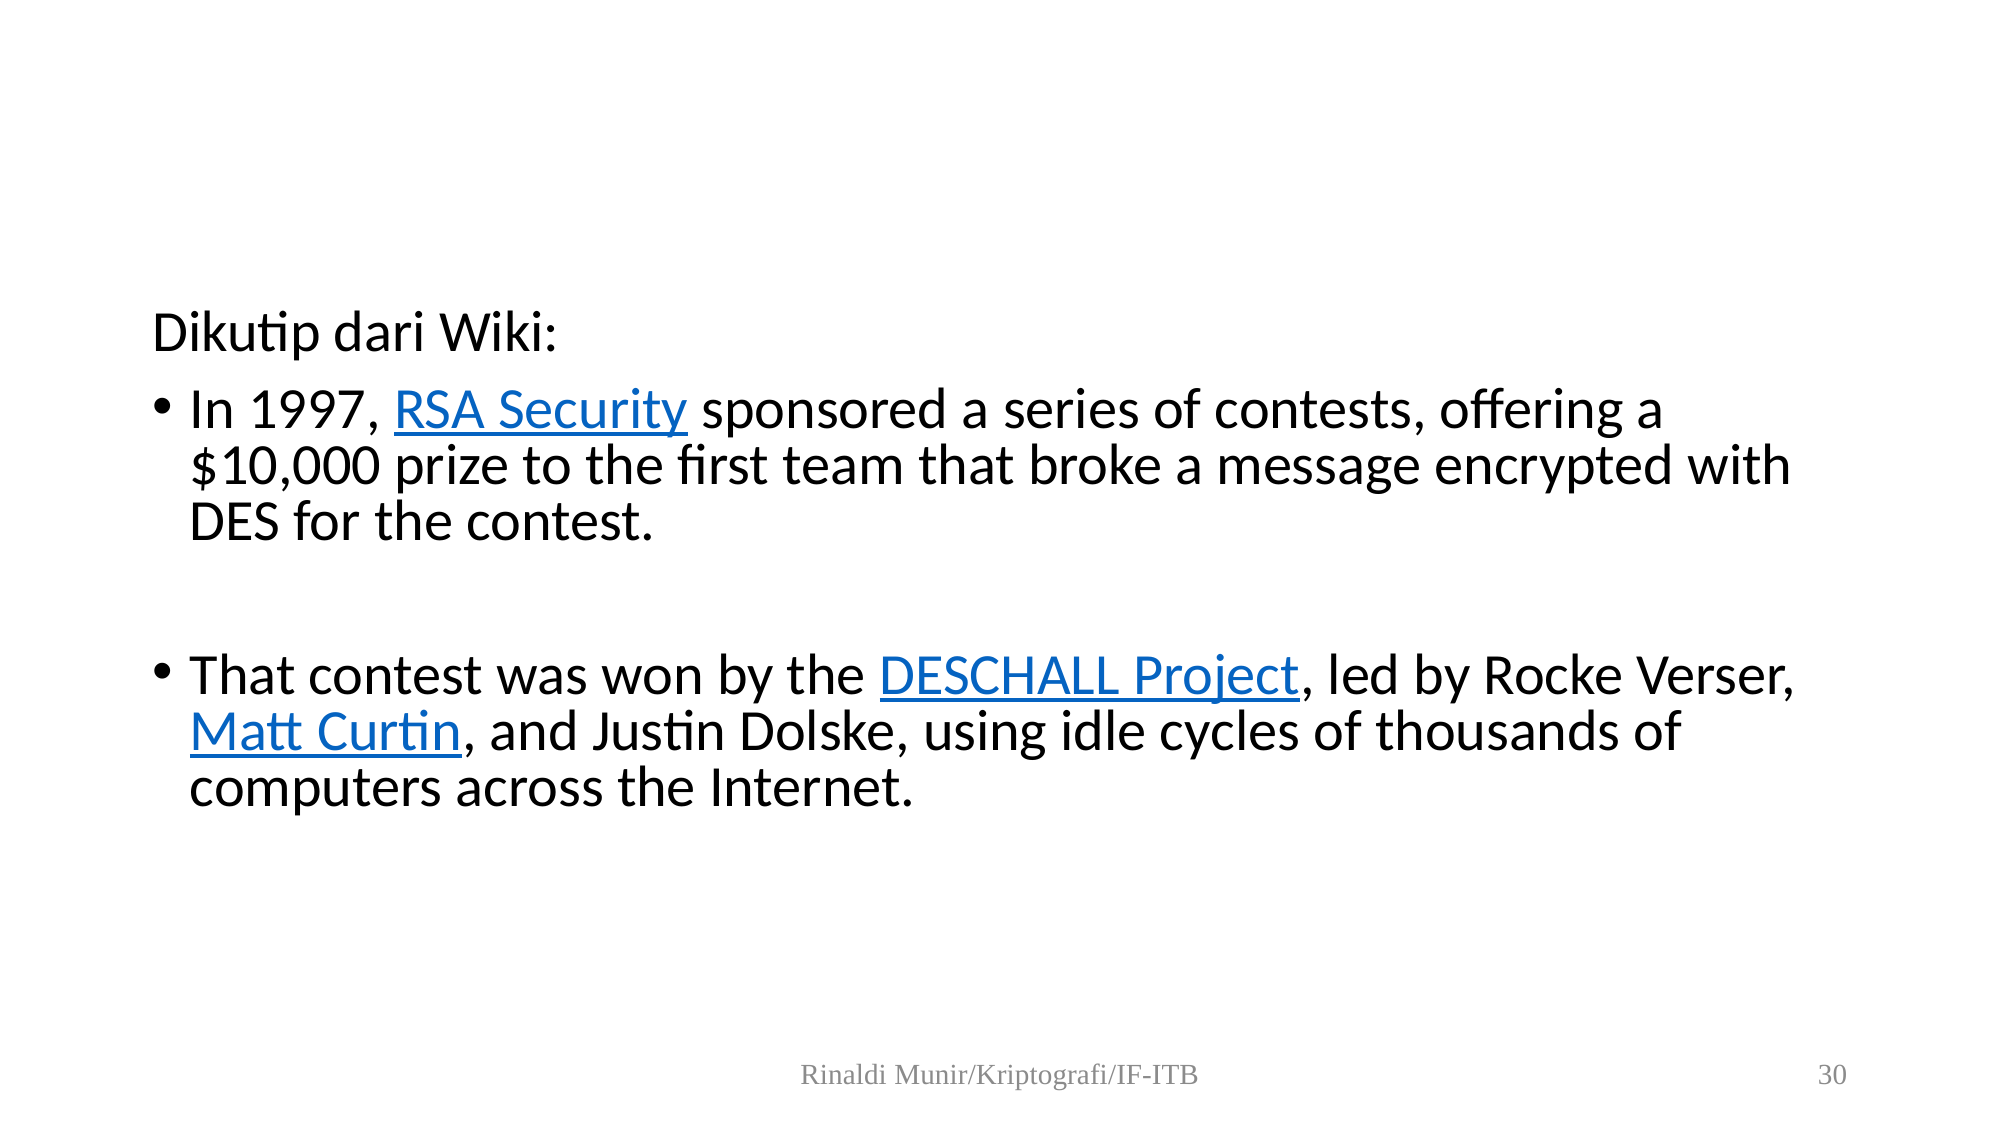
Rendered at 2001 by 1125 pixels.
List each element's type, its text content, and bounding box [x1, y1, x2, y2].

footer Rinaldi Munir/Kriptografi/IF-ITB [662, 1042, 1338, 1103]
slide_number 30 [1412, 1042, 1863, 1103]
list Dikutip dari Wiki: In 1997, RSA Security sponsored a series of contests, offering a $10,000 prize to the first team that broke a message encrypted with DES for the contest. That contest was won by the DESCHALL Project, led by Rocke Verser, Matt Curtin, and Justin Dolske, using idle cycles of thousands of computers across the Internet. [137, 299, 1863, 1014]
